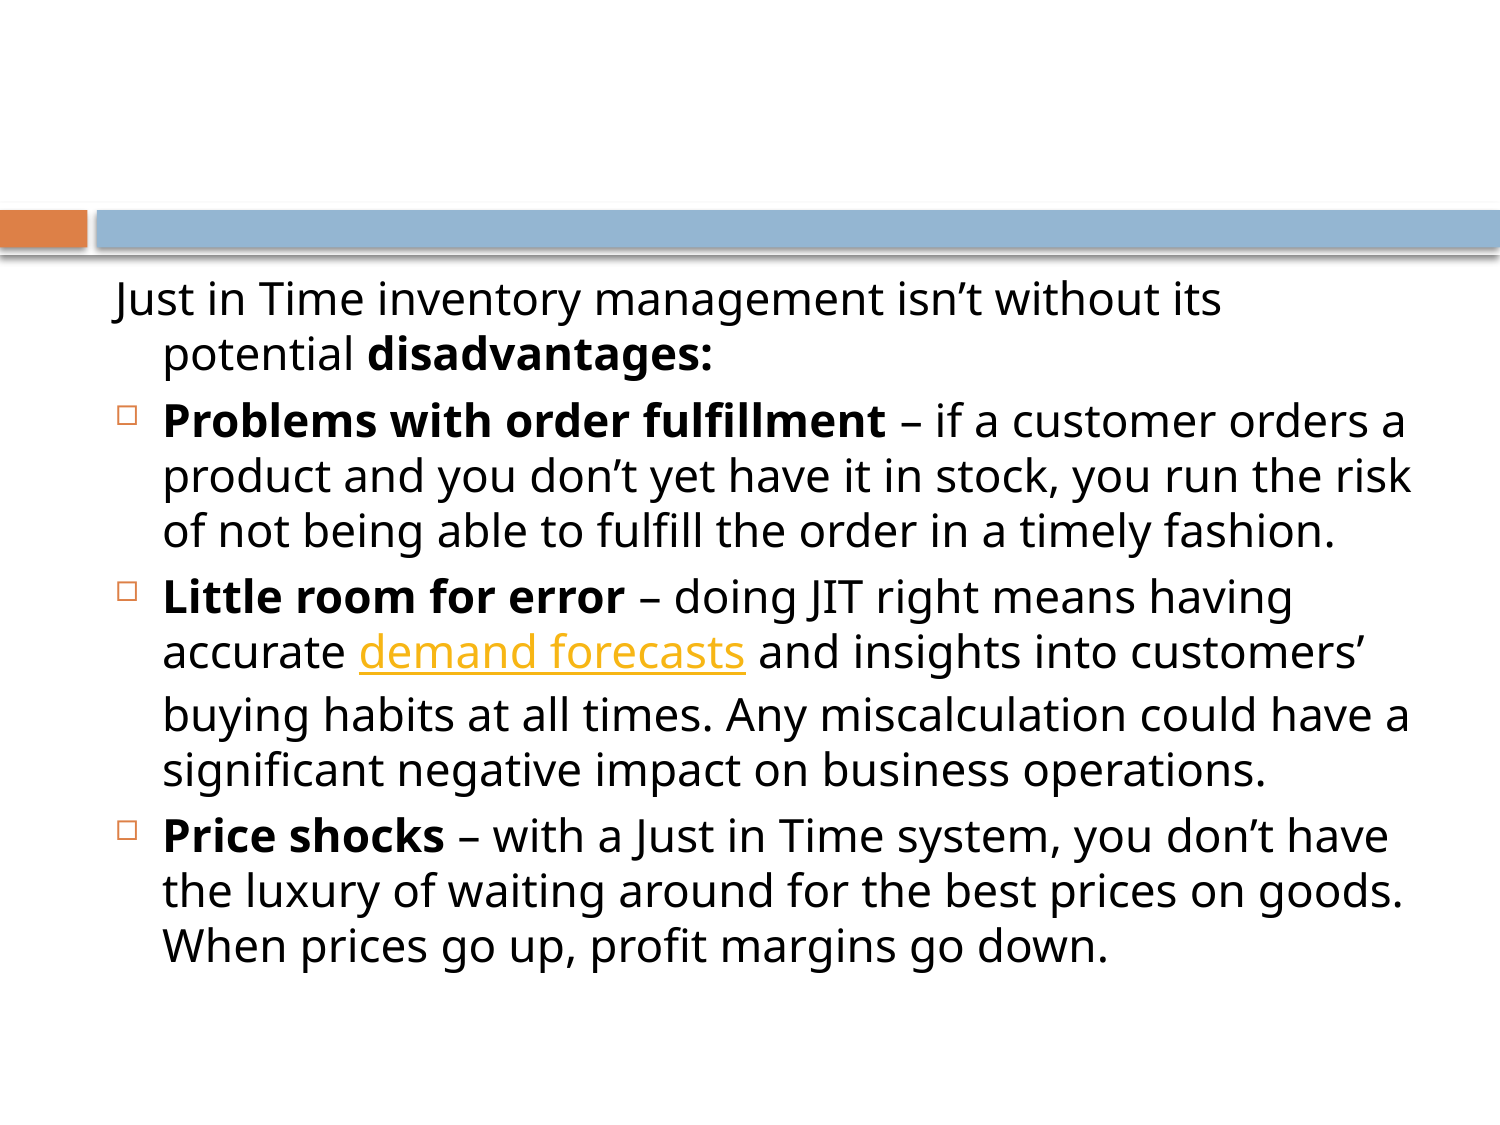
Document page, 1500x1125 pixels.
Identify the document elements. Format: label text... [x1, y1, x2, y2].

list Just in Time inventory management isn’t without its potential disadvantages: Problems with order fulfillment – if a customer orders a product and you don’t yet have it in stock, you run the risk of not being able to fulfill the order in a timely fashion. Little room for error – doing JIT right means having accurate demand forecasts and insights into customers’ buying habits at all times. Any miscalculation could have a significant negative impact on business operations. Price shocks – with a Just in Time system, you don’t have the luxury of waiting around for the best prices on goods. When prices go up, profit margins go down. [100, 262, 1438, 1000]
